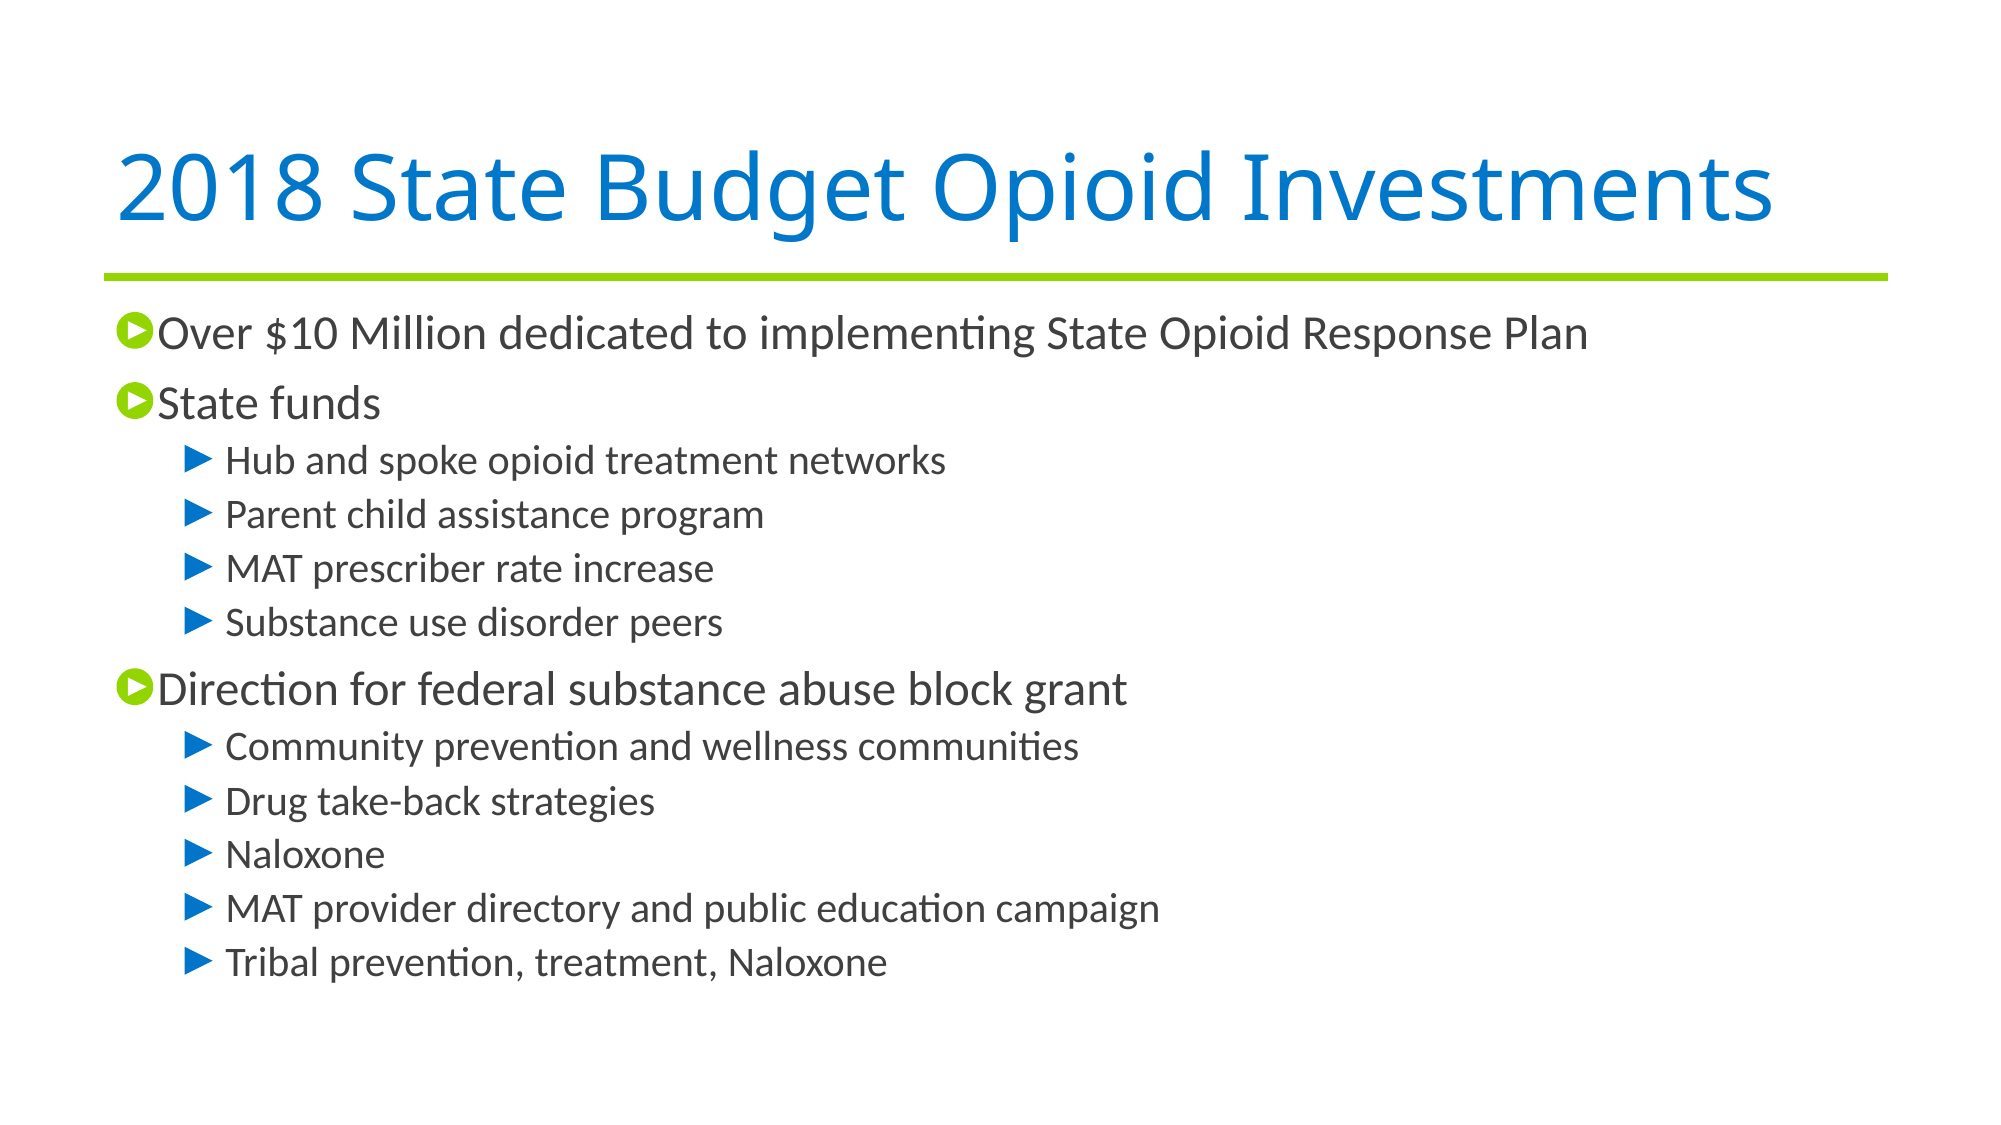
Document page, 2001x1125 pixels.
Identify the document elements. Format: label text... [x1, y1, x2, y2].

list Over $10 Million dedicated to implementing State Opioid Response Plan State funds Hub and spoke opioid treatment networks Parent child assistance program MAT prescriber rate increase Substance use disorder peers Direction for federal substance abuse block grant Community prevention and wellness communities Drug take-back strategies Naloxone MAT provider directory and public education campaign Tribal prevention, treatment, Naloxone [101, 299, 1888, 998]
title 2018 State Budget Opioid Investments [101, 103, 1888, 278]
